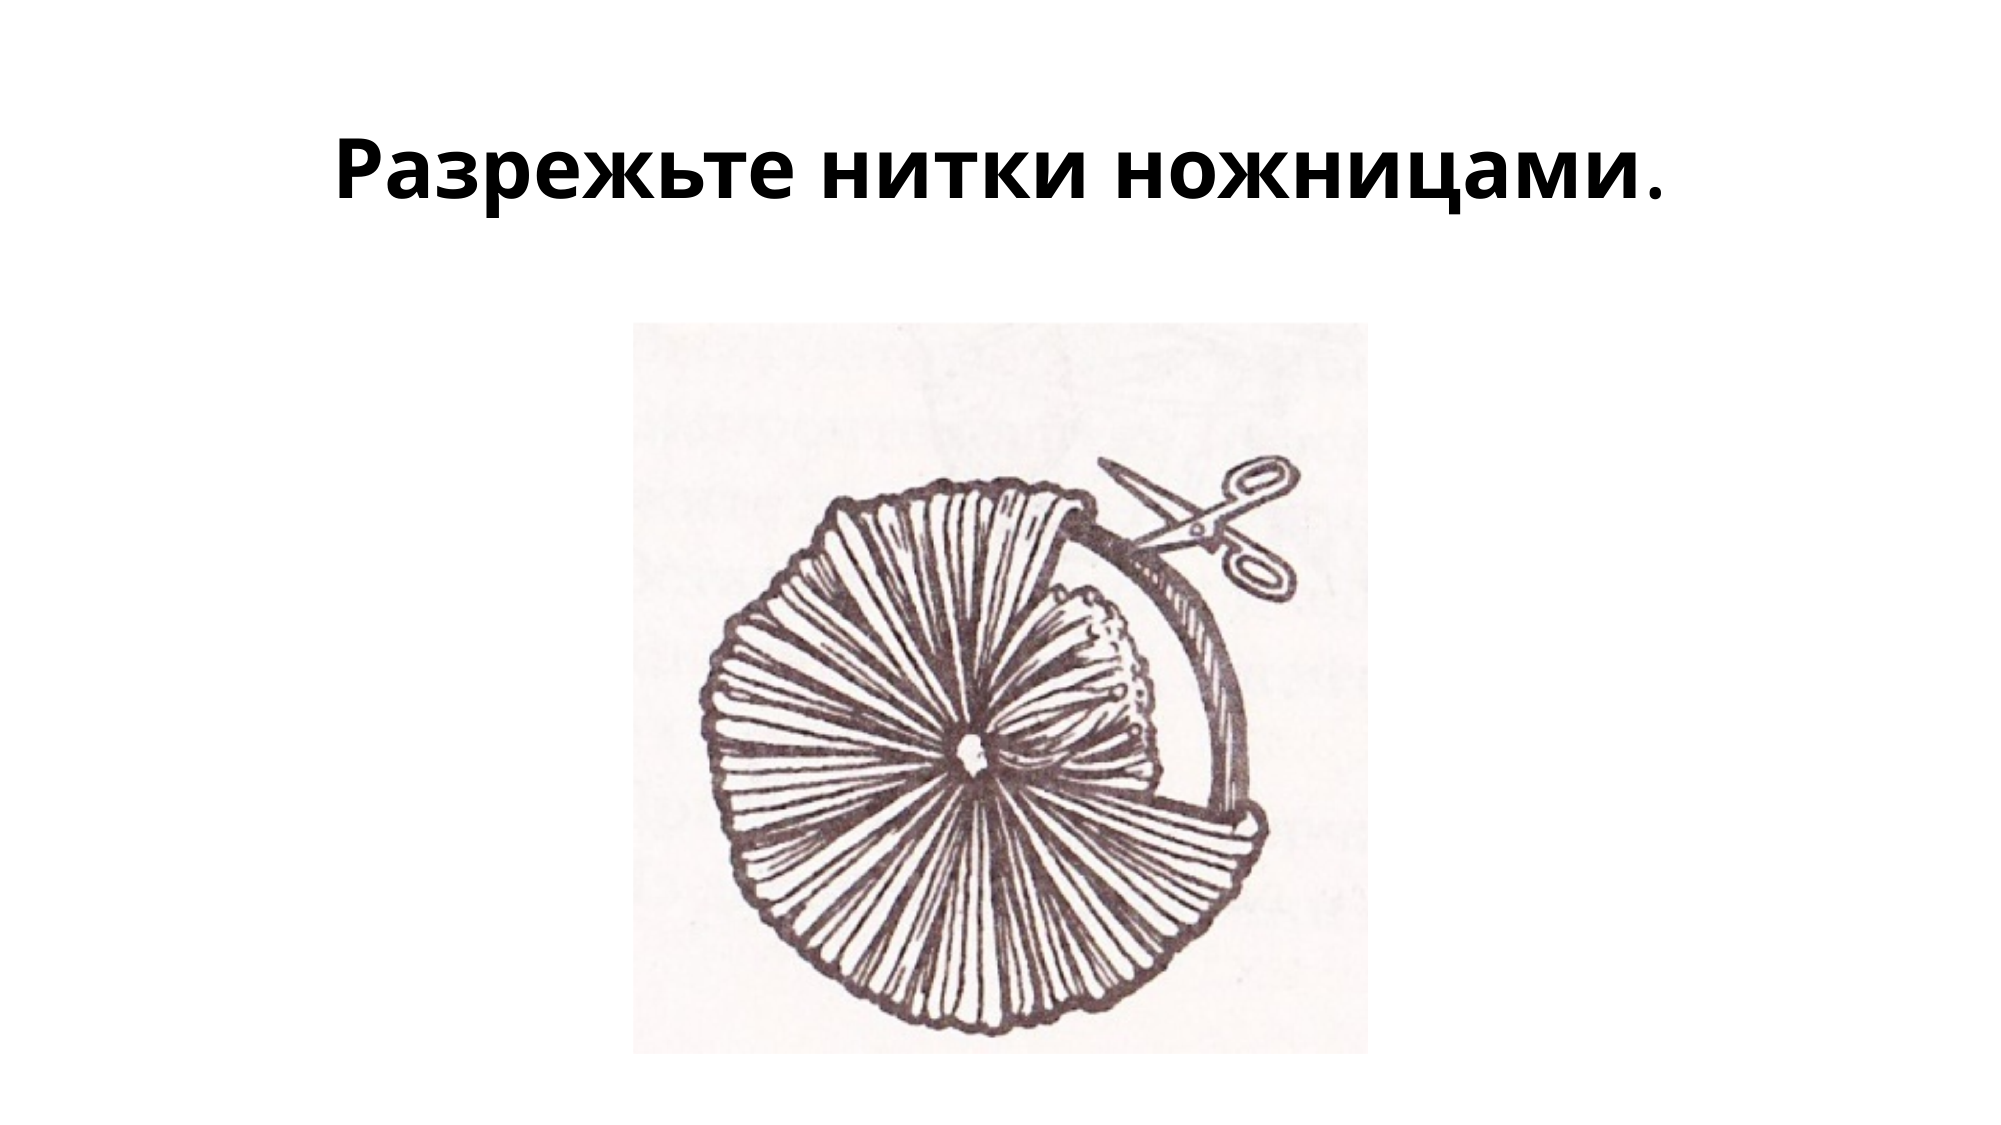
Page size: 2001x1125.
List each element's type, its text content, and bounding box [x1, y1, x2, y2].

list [634, 320, 1366, 1055]
title Разрежьте нитки ножницами. [137, 59, 1863, 278]
